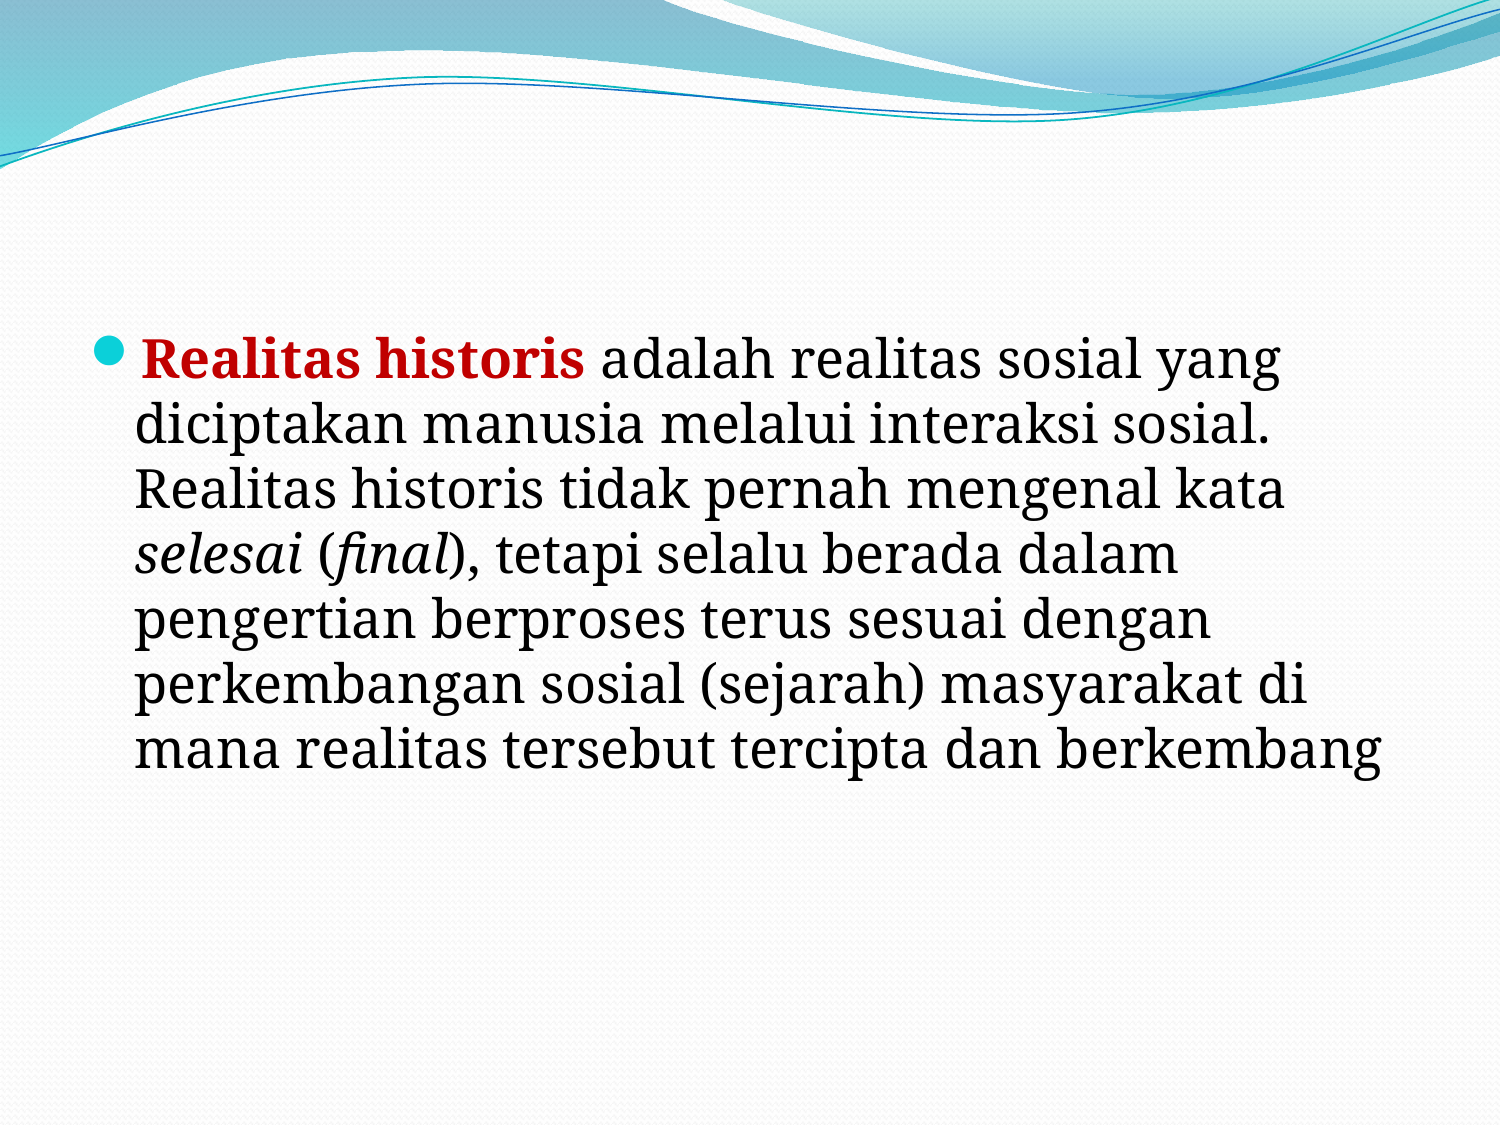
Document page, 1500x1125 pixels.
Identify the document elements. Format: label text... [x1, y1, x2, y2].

list Realitas historis adalah realitas sosial yang diciptakan manusia melalui interaksi sosial. Realitas historis tidak pernah mengenal kata selesai (final), tetapi selalu berada dalam pengertian berproses terus sesuai dengan perkembangan sosial (sejarah) masyarakat di mana realitas tersebut tercipta dan berkembang [75, 317, 1425, 1038]
